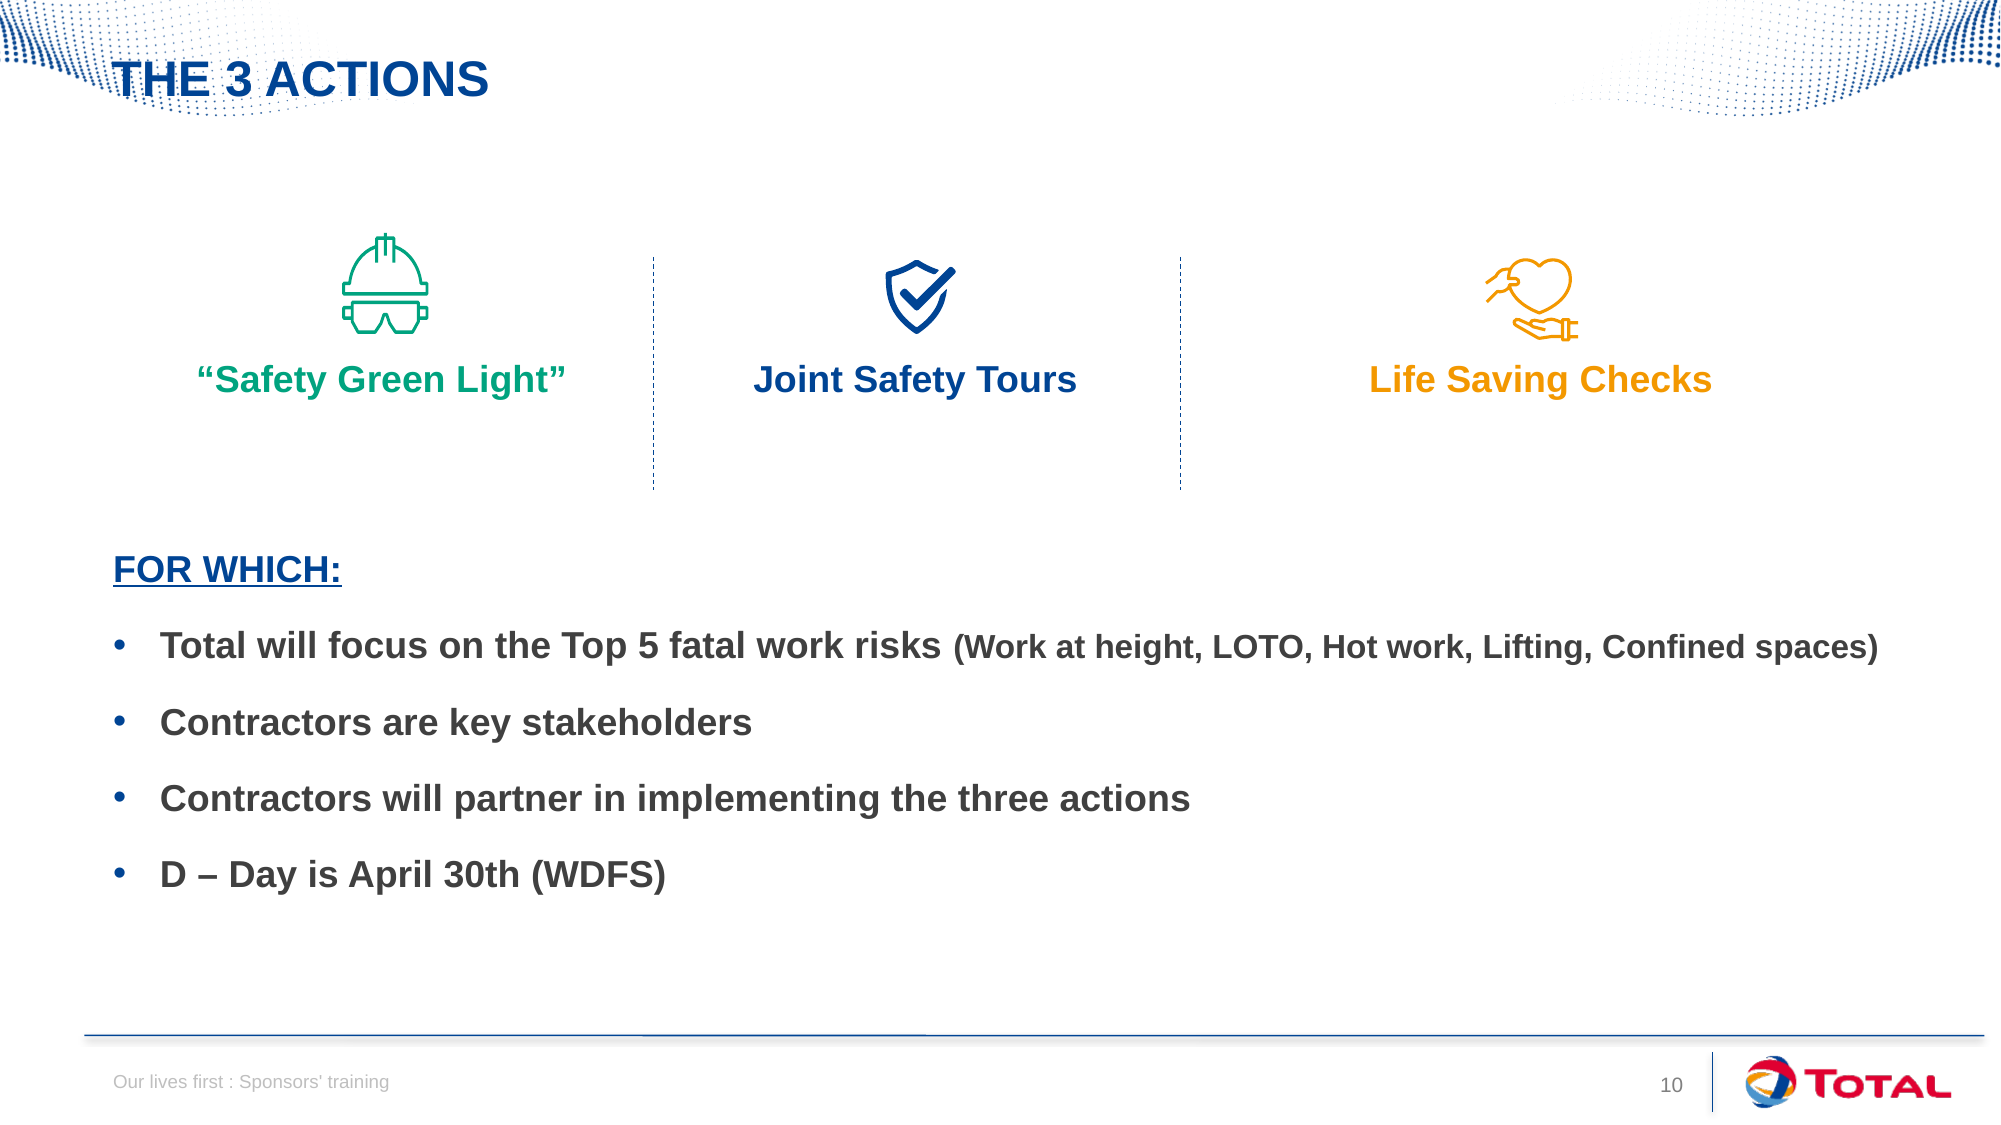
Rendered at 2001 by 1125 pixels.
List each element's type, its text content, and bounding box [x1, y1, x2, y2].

picture [1555, 0, 2001, 121]
footer Our lives first : Sponsors' training [98, 1058, 657, 1104]
title The 3 actions [22, 15, 1982, 138]
picture [1730, 1040, 1967, 1124]
text_box “Safety Green Light” [50, 352, 601, 437]
picture [0, 0, 414, 121]
list FOR WHICH: Total will focus on the Top 5 fatal work risks (Work at height, LOTO, Hot work, Lifting, Confined spaces) Contractors are key stakeholders Contractors will partner in implementing the three actions D – Day is April 30th (WDFS) [98, 232, 1902, 991]
text_box Life Saving Checks [1190, 352, 1892, 556]
text_box Joint Safety Tours [601, 352, 1190, 556]
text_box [341, 232, 429, 335]
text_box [1484, 257, 1579, 342]
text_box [885, 259, 956, 335]
